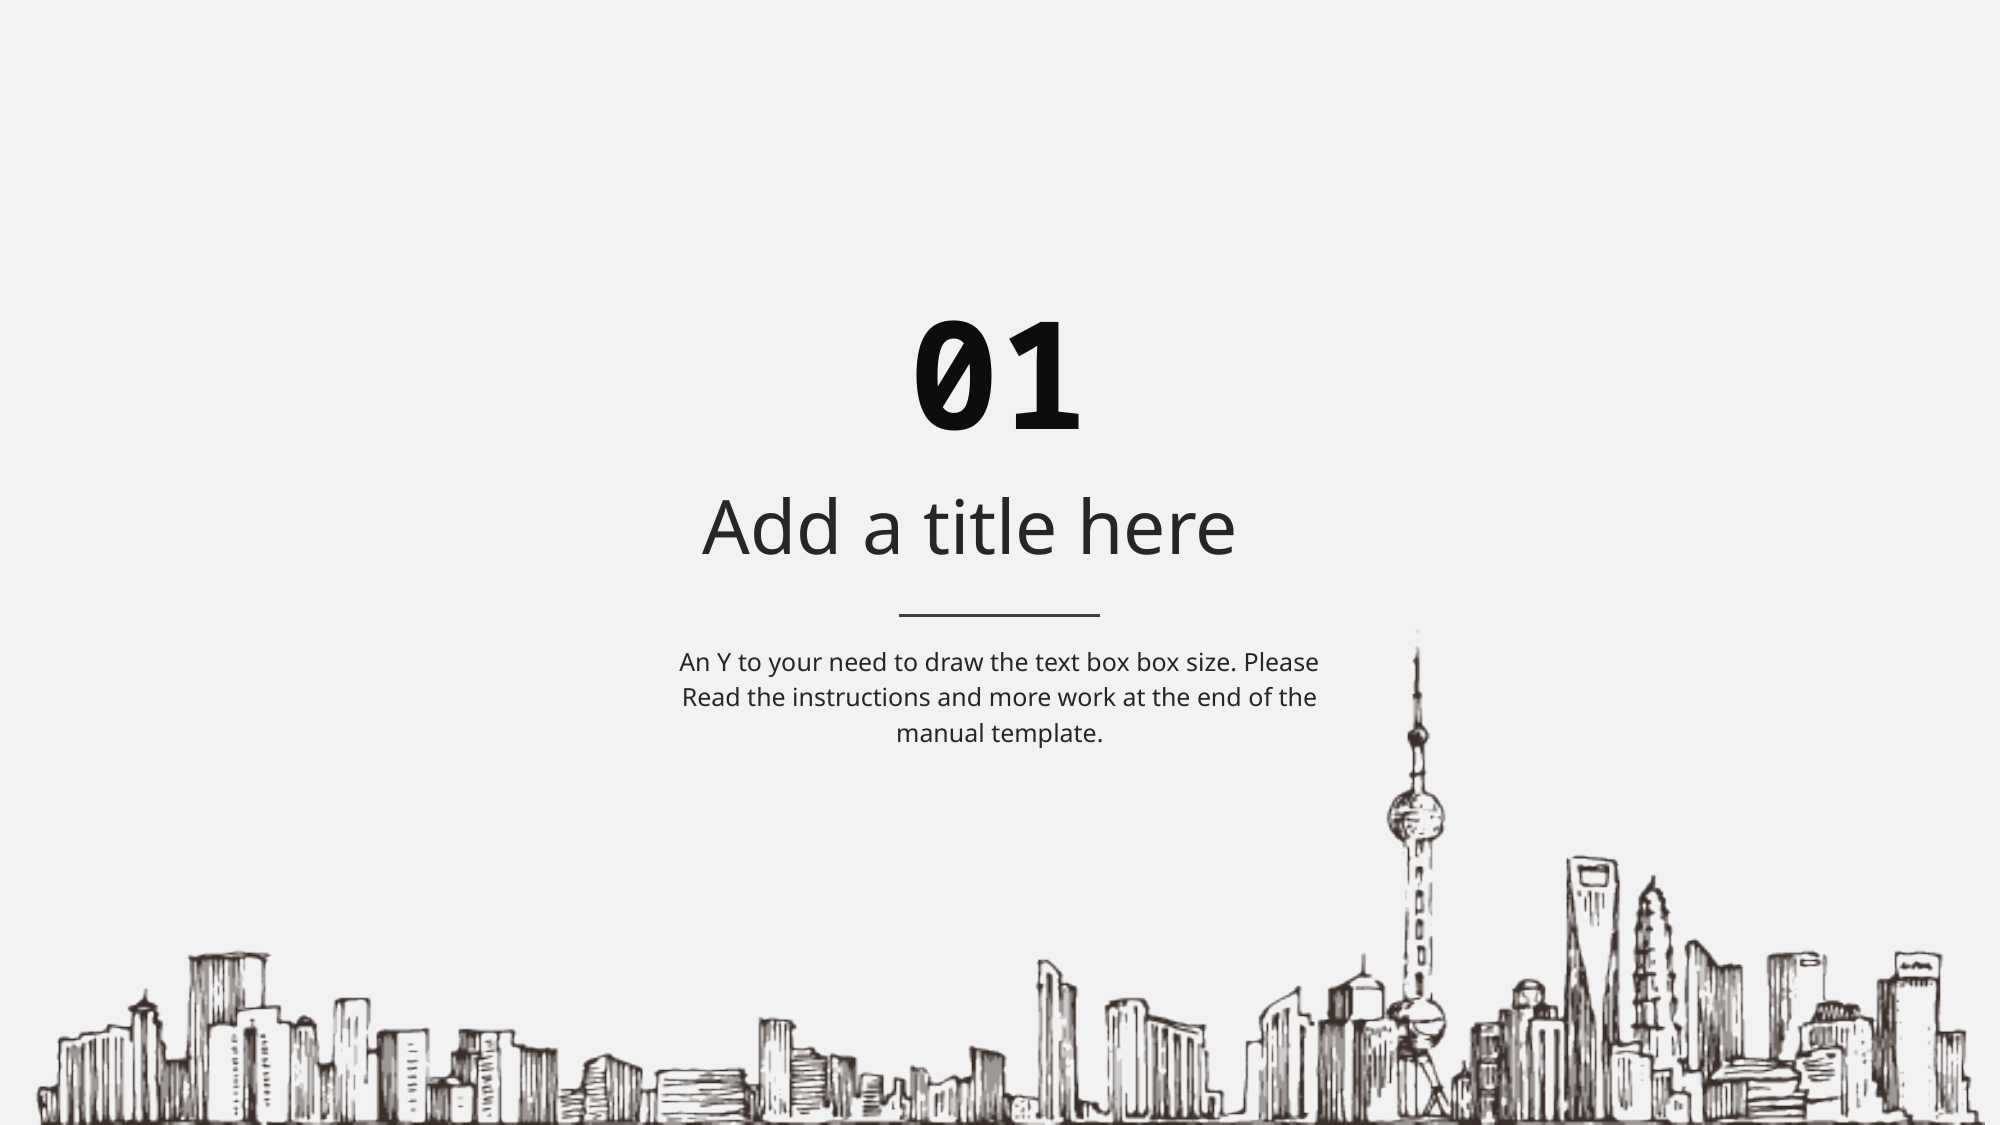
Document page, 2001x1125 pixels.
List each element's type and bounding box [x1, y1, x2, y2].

picture [0, 630, 1985, 1125]
text_box [632, 272, 1367, 754]
